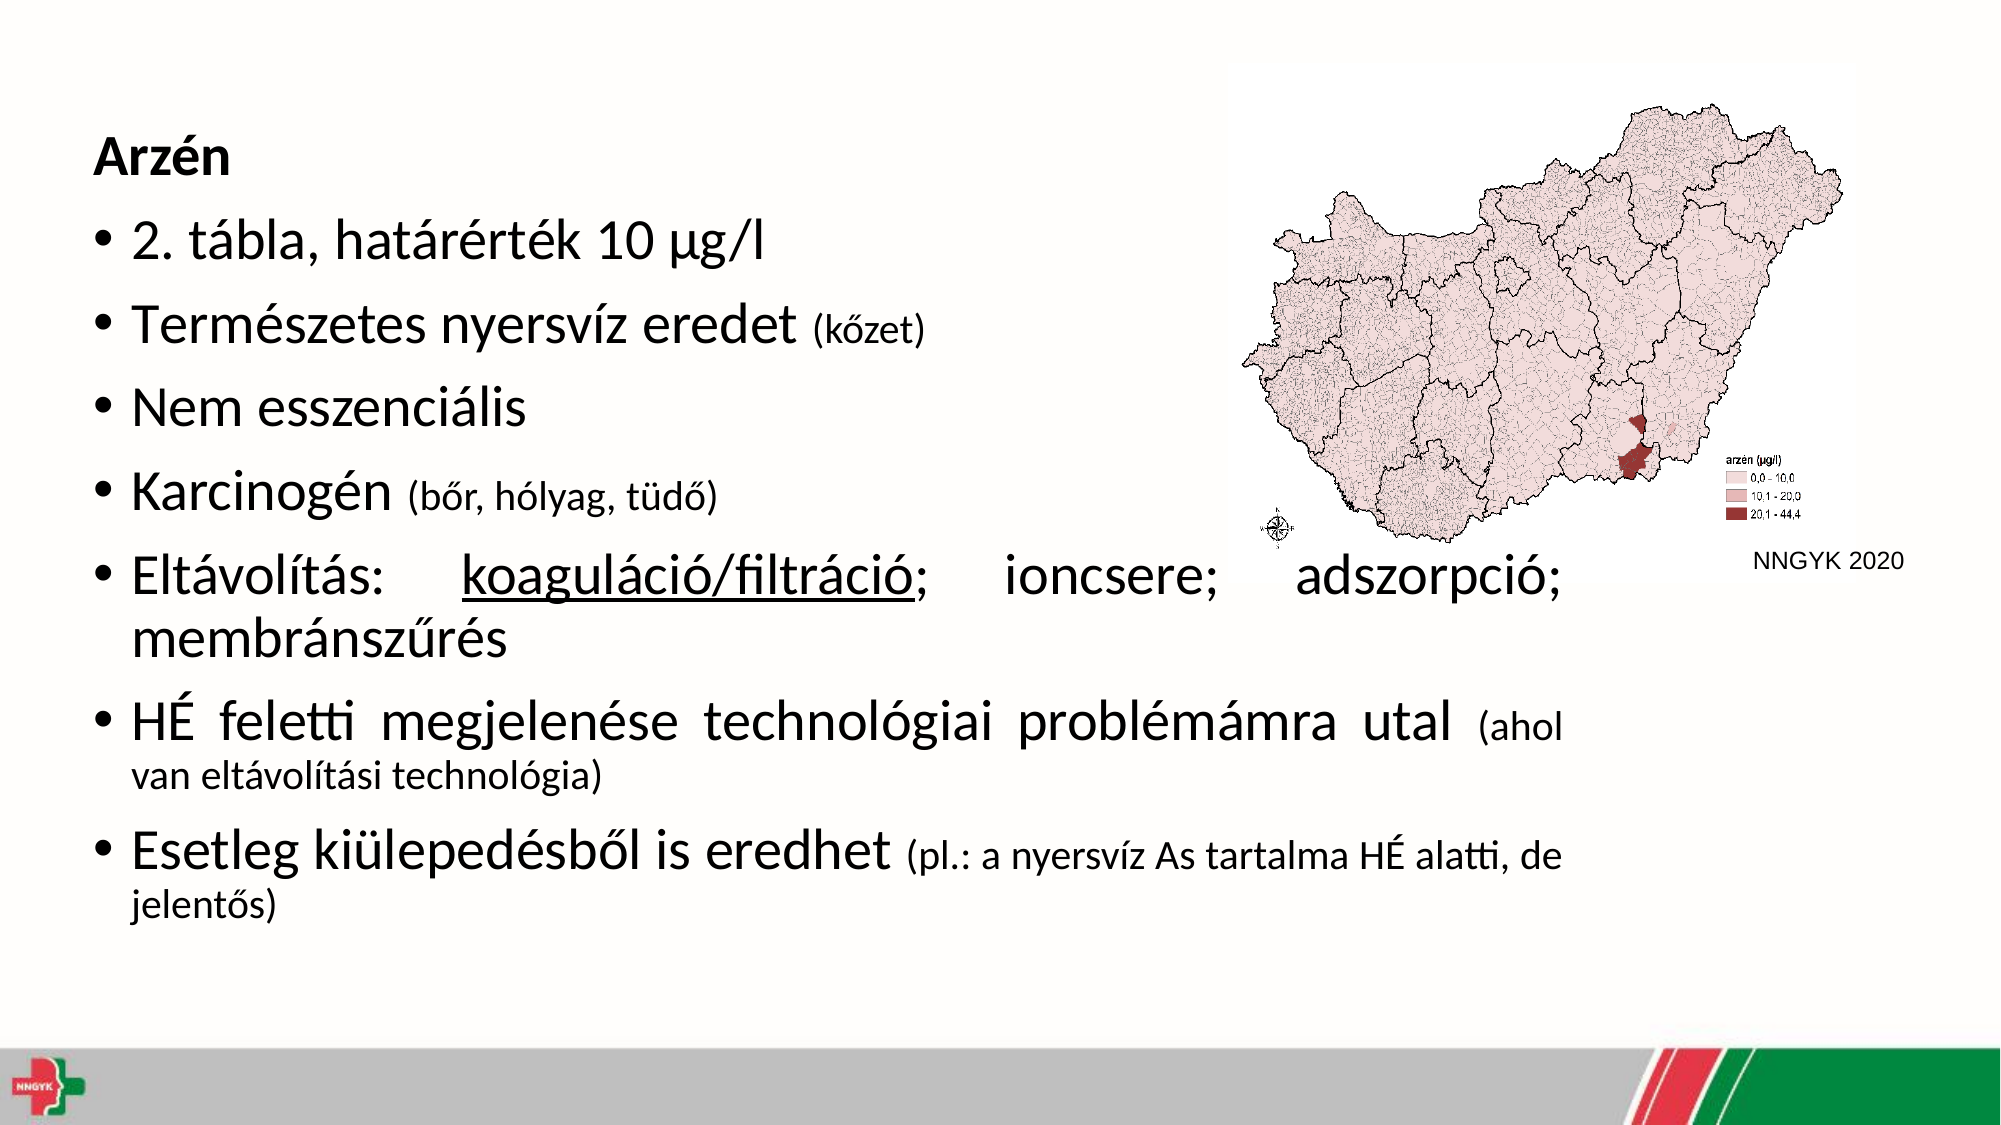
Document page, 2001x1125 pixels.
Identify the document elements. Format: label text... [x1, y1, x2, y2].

list Arzén 2. tábla, határérték 10 μg/l Természetes nyersvíz eredet (kőzet) Nem esszenciális Karcinogén (bőr, hólyag, tüdő) Eltávolítás: koaguláció/filtráció; ioncsere; adszorpció; membránszűrés HÉ feletti megjelenése technológiai problémámra utal (ahol van eltávolítási technológia) Esetleg kiülepedésből is eredhet (pl.: a nyersvíz As tartalma HÉ alatti, de jelentős) [78, 118, 1579, 1047]
picture [0, 0, 2001, 1125]
text_box NNGYK 2020 [1856, 537, 2000, 582]
